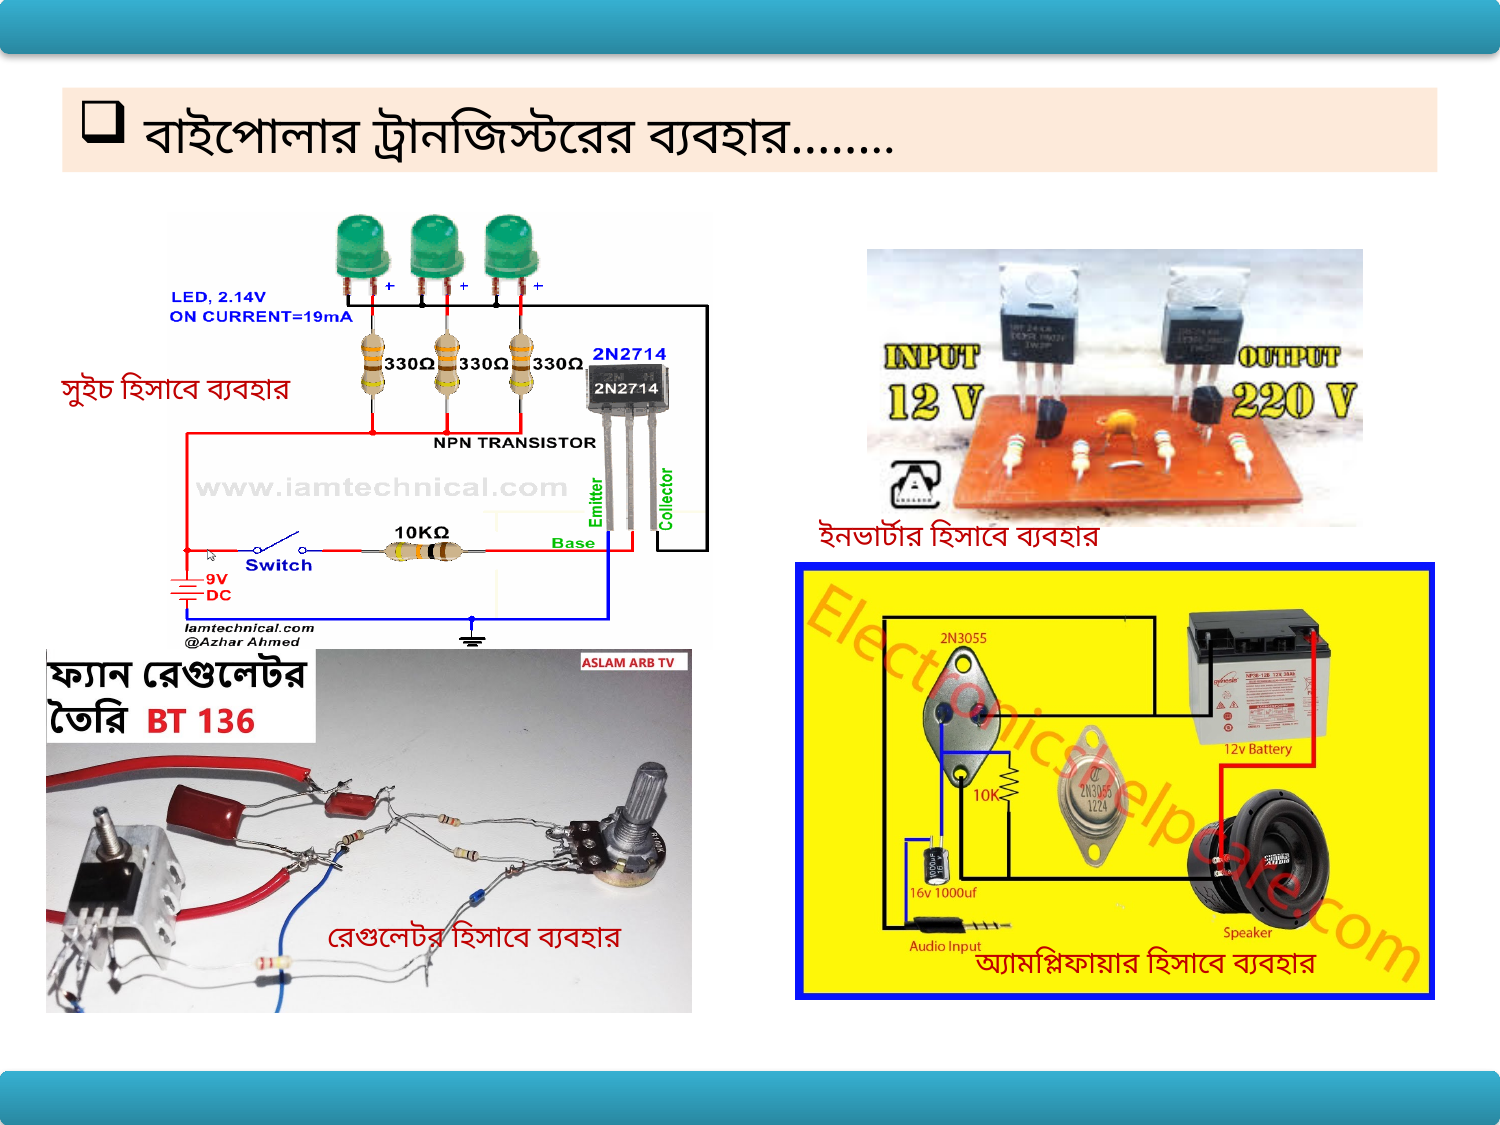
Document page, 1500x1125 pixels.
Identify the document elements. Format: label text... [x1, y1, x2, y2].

picture [795, 562, 1435, 1001]
text_box বাইপোলার ট্রানজিস্টরের ব্যবহার…….. [62, 87, 1438, 173]
picture [867, 249, 1363, 528]
text_box সুইচ হিসাবে ব্যবহার [46, 363, 161, 413]
text_box ইনভার্টার হিসাবে ব্যবহার [804, 510, 1180, 560]
picture [46, 212, 713, 1013]
